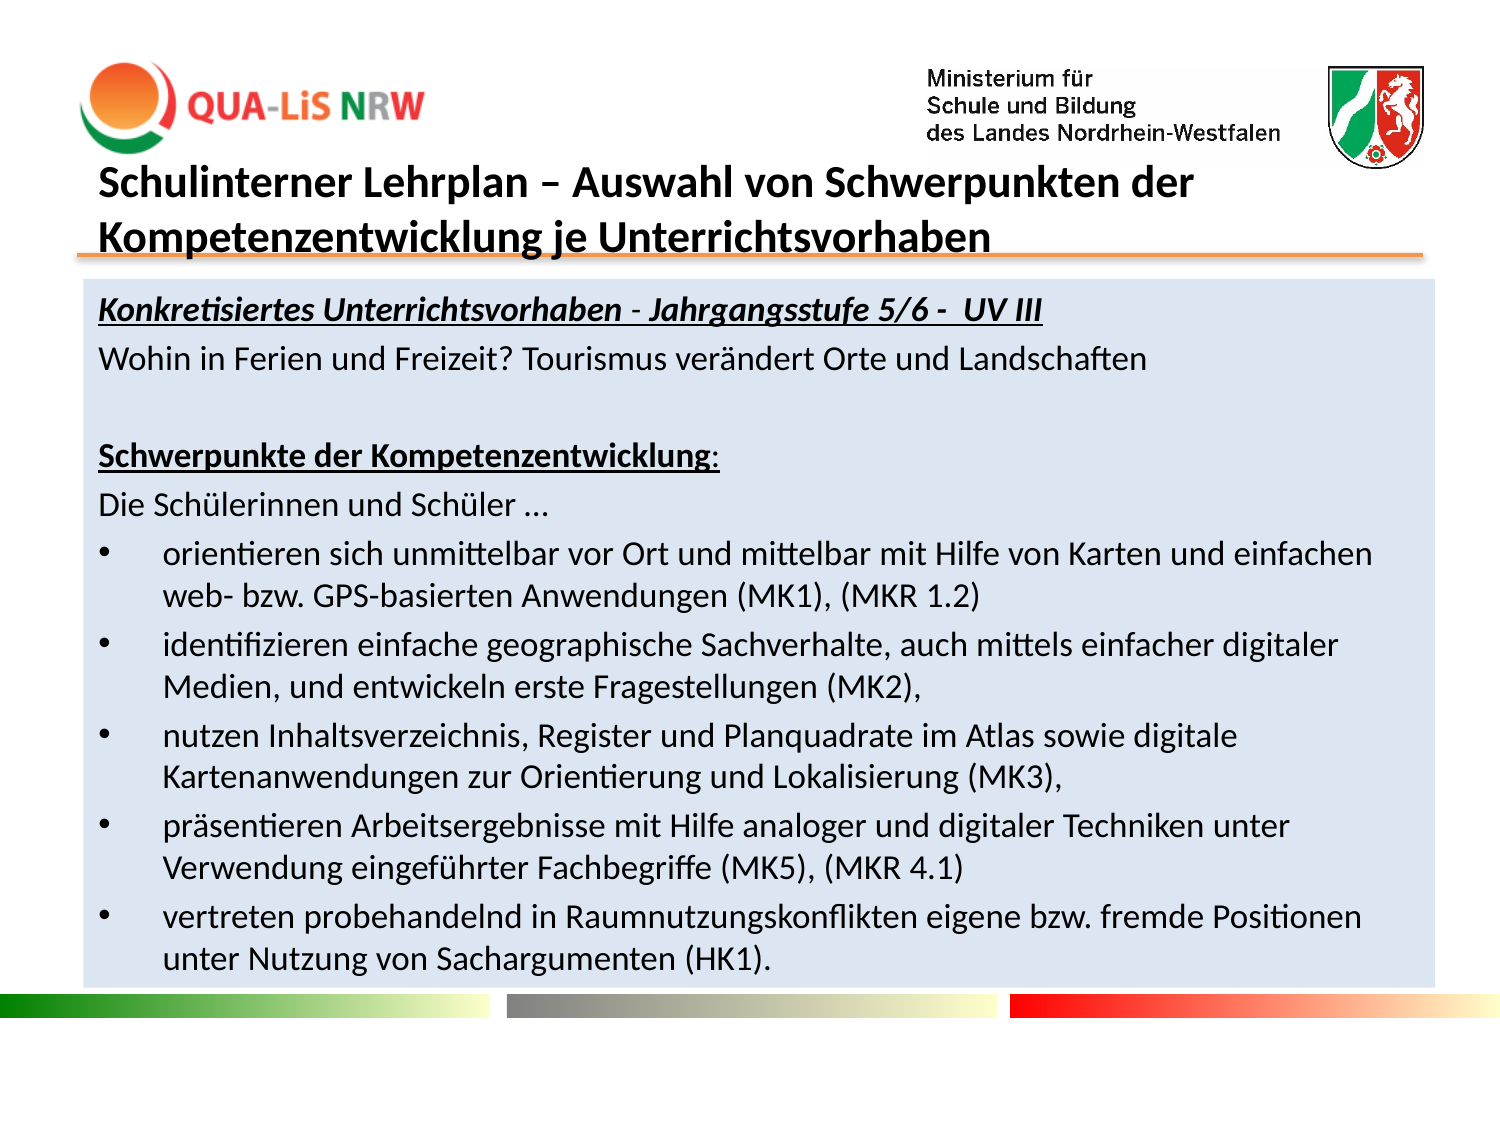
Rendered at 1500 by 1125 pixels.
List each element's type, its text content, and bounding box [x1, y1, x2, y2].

picture [77, 55, 431, 158]
title Schulinterner Lehrplan – Auswahl von Schwerpunkten der Kompetenzentwicklung je Unterrichtsvorhaben [83, 160, 1436, 253]
picture [927, 66, 1424, 160]
list Konkretisiertes Unterrichtsvorhaben - Jahrgangsstufe 5/6 - UV III Wohin in Ferien und Freizeit? Tourismus verändert Orte und Landschaften Schwerpunkte der Kompetenzentwicklung: Die Schülerinnen und Schüler … orientieren sich unmittelbar vor Ort und mittelbar mit Hilfe von Karten und einfachen web- bzw. GPS-basierten Anwendungen (MK1), (MKR 1.2) identifizieren einfache geographische Sachverhalte, auch mittels einfacher digitaler Medien, und entwickeln erste Fragestellungen (MK2), nutzen Inhaltsverzeichnis, Register und Planquadrate im Atlas sowie digitale Kartenanwendungen zur Orientierung und Lokalisierung (MK3), präsentieren Arbeitsergebnisse mit Hilfe analoger und digitaler Techniken unter Verwendung eingeführter Fachbegriffe (MK5), (MKR 4.1) vertreten probehandelnd in Raumnutzungskonflikten eigene bzw. fremde Positionen unter Nutzung von Sachargumenten (HK1). [83, 278, 1436, 988]
